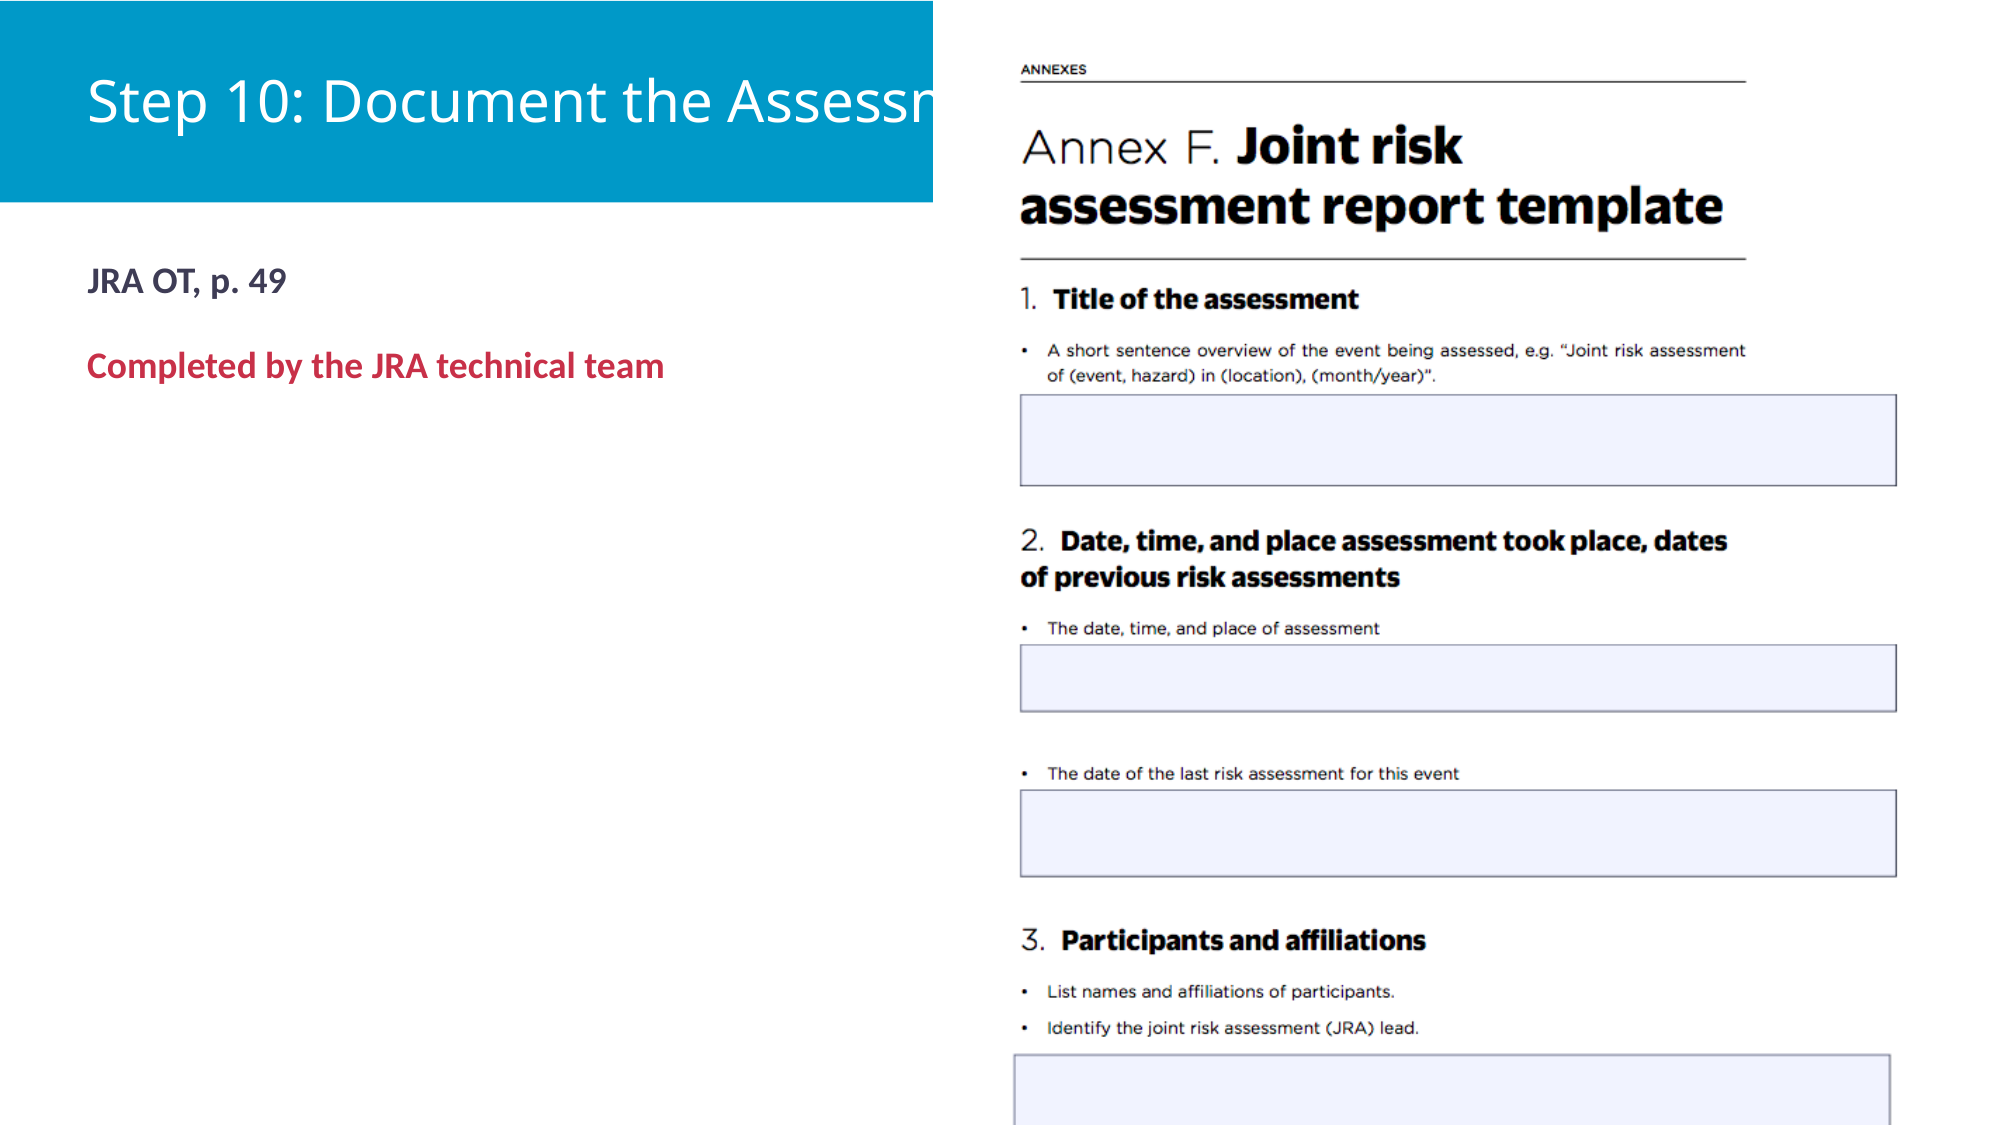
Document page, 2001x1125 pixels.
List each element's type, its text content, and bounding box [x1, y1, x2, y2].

text_box JRA OT, p. 49 [72, 248, 932, 309]
title Step 10: Document the Assessment [72, 43, 932, 164]
text_box Completed by the JRA technical team [72, 333, 932, 439]
picture [932, 0, 2000, 1125]
text_box [0, 0, 932, 203]
